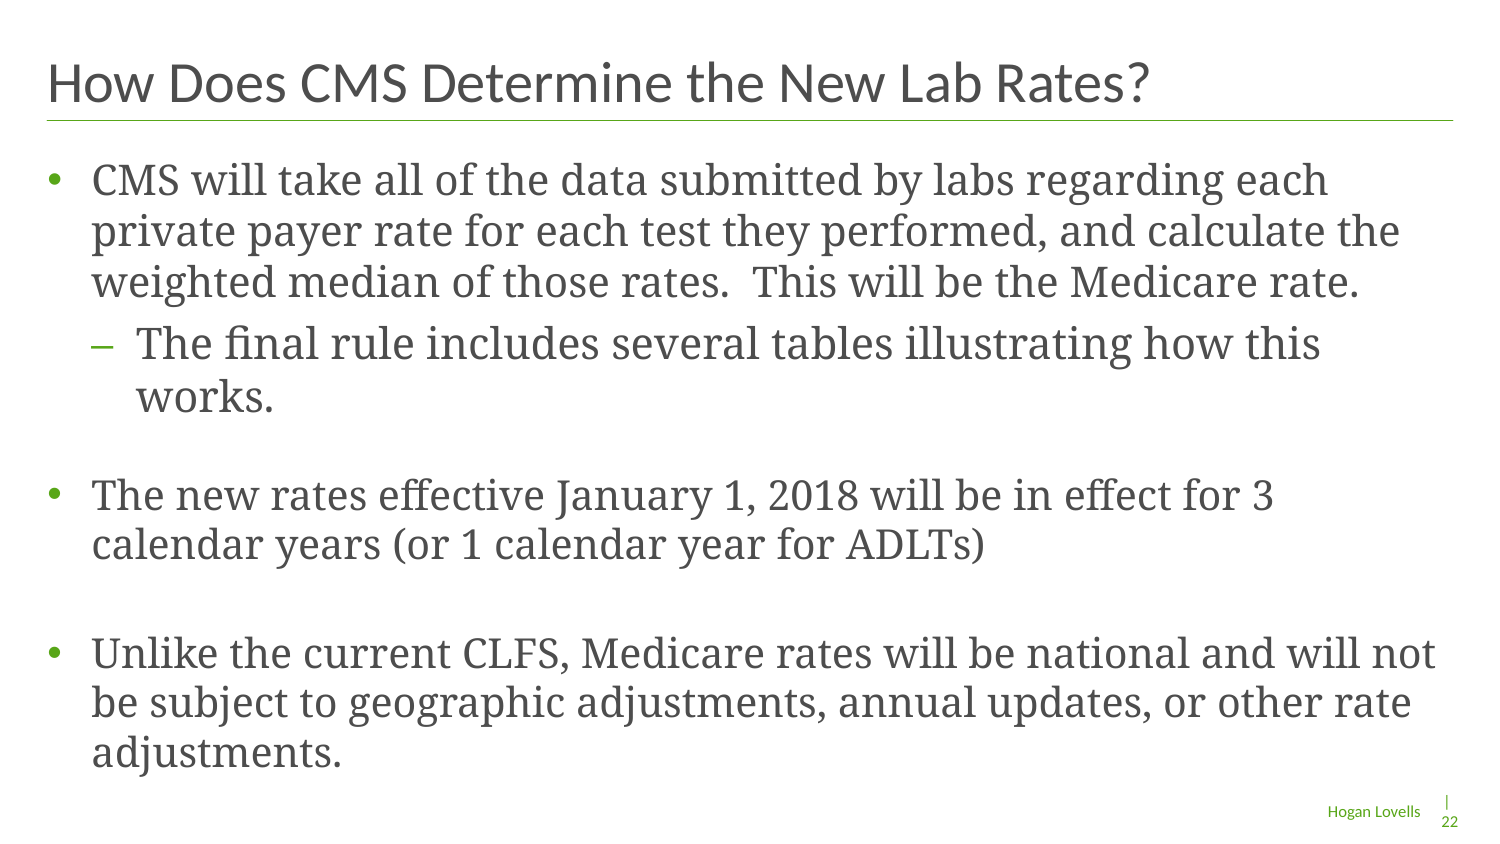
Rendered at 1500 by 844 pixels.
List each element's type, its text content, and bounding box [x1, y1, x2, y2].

footer Hogan Lovells [945, 795, 1421, 829]
title How Does CMS Determine the New Lab Rates? [46, 46, 1454, 121]
slide_number | 22 [1426, 793, 1474, 829]
list CMS will take all of the data submitted by labs regarding each private payer rate for each test they performed, and calculate the weighted median of those rates. This will be the Medicare rate. The final rule includes several tables illustrating how this works. The new rates effective January 1, 2018 will be in effect for 3 calendar years (or 1 calendar year for ADLTs) Unlike the current CLFS, Medicare rates will be national and will not be subject to geographic adjustments, annual updates, or other rate adjustments. [46, 147, 1454, 795]
